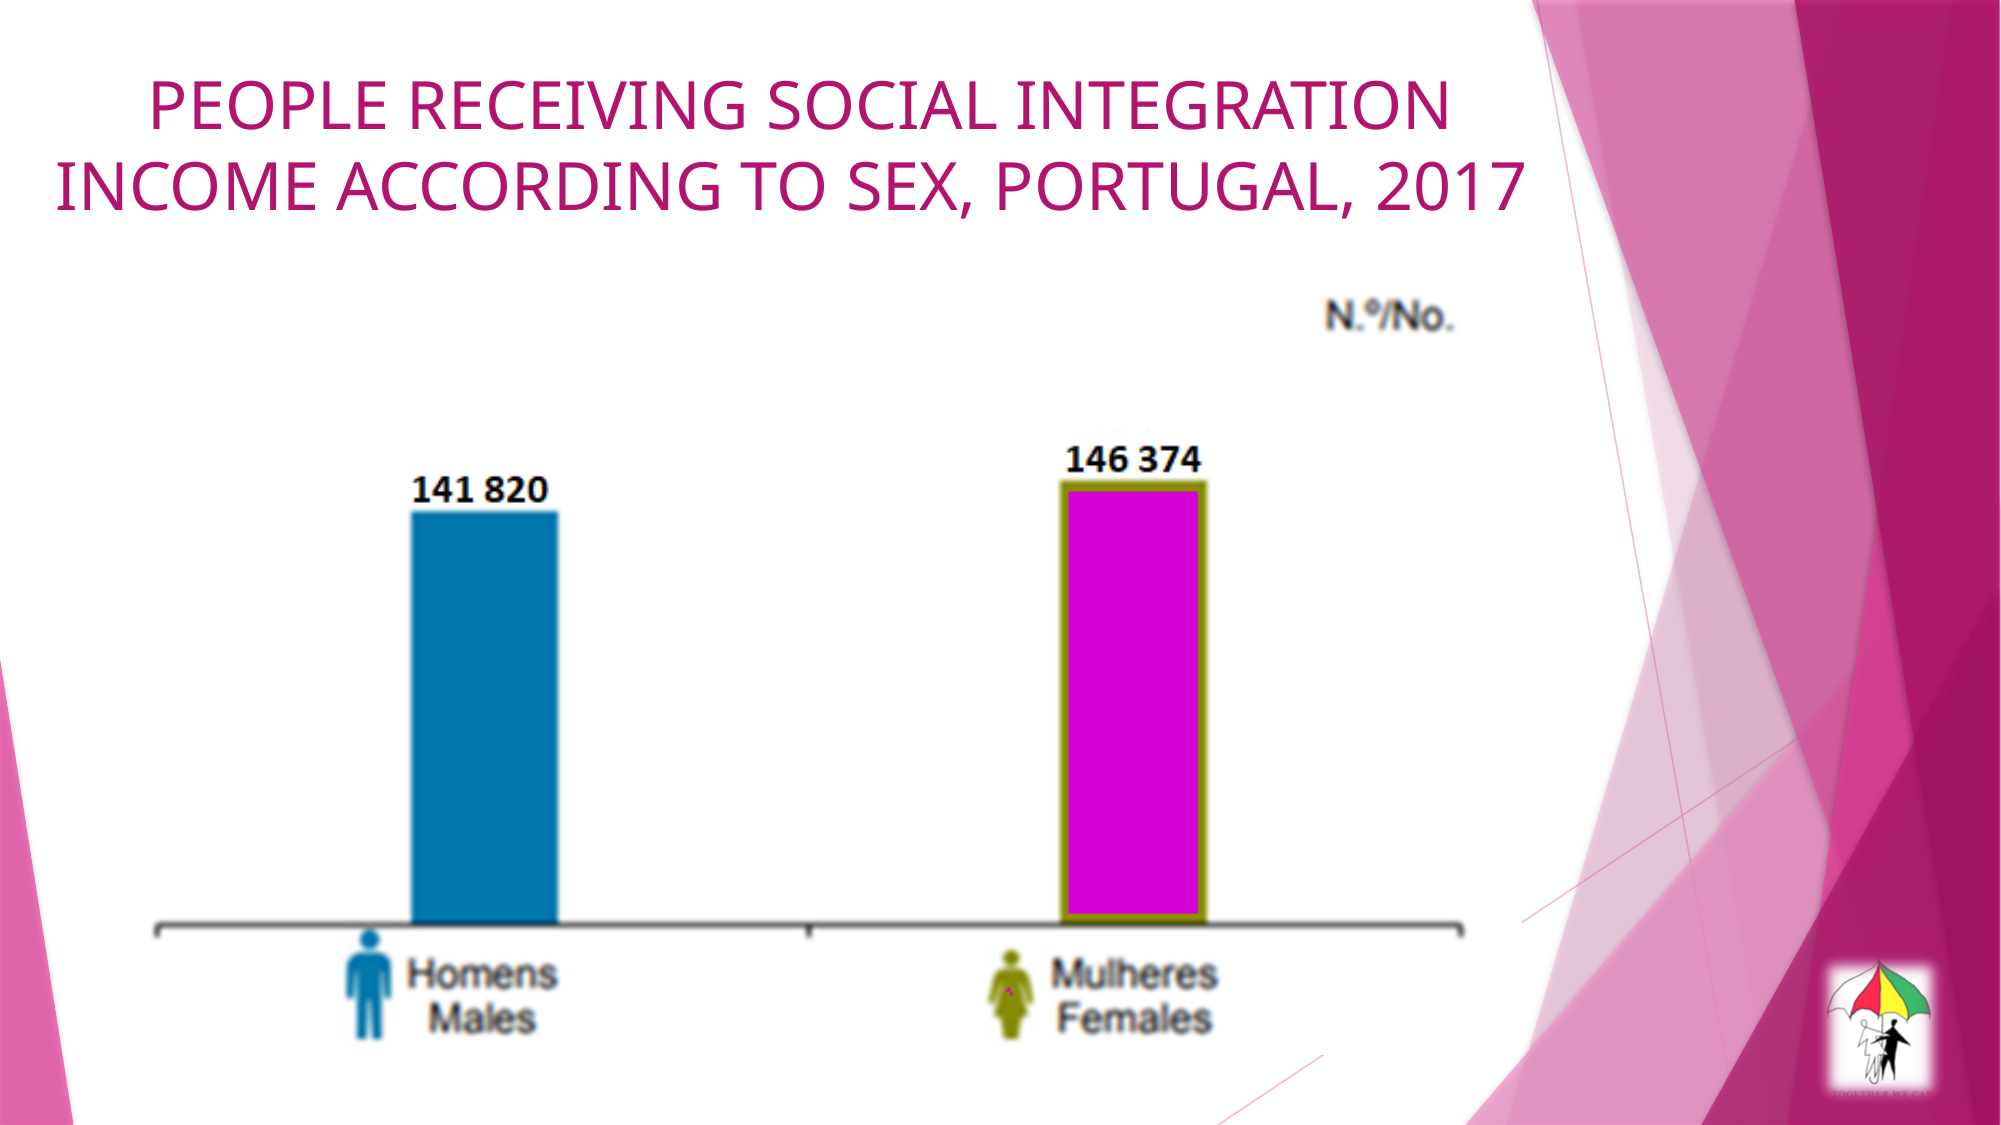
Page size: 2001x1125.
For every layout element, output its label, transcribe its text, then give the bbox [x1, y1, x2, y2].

list PEOPLE RECEIVING SOCIAL INTEGRATION INCOME ACCORDING TO SEX, PORTUGAL, 2017 [0, 46, 1603, 231]
picture [1811, 948, 1949, 1108]
picture [95, 264, 1524, 1055]
